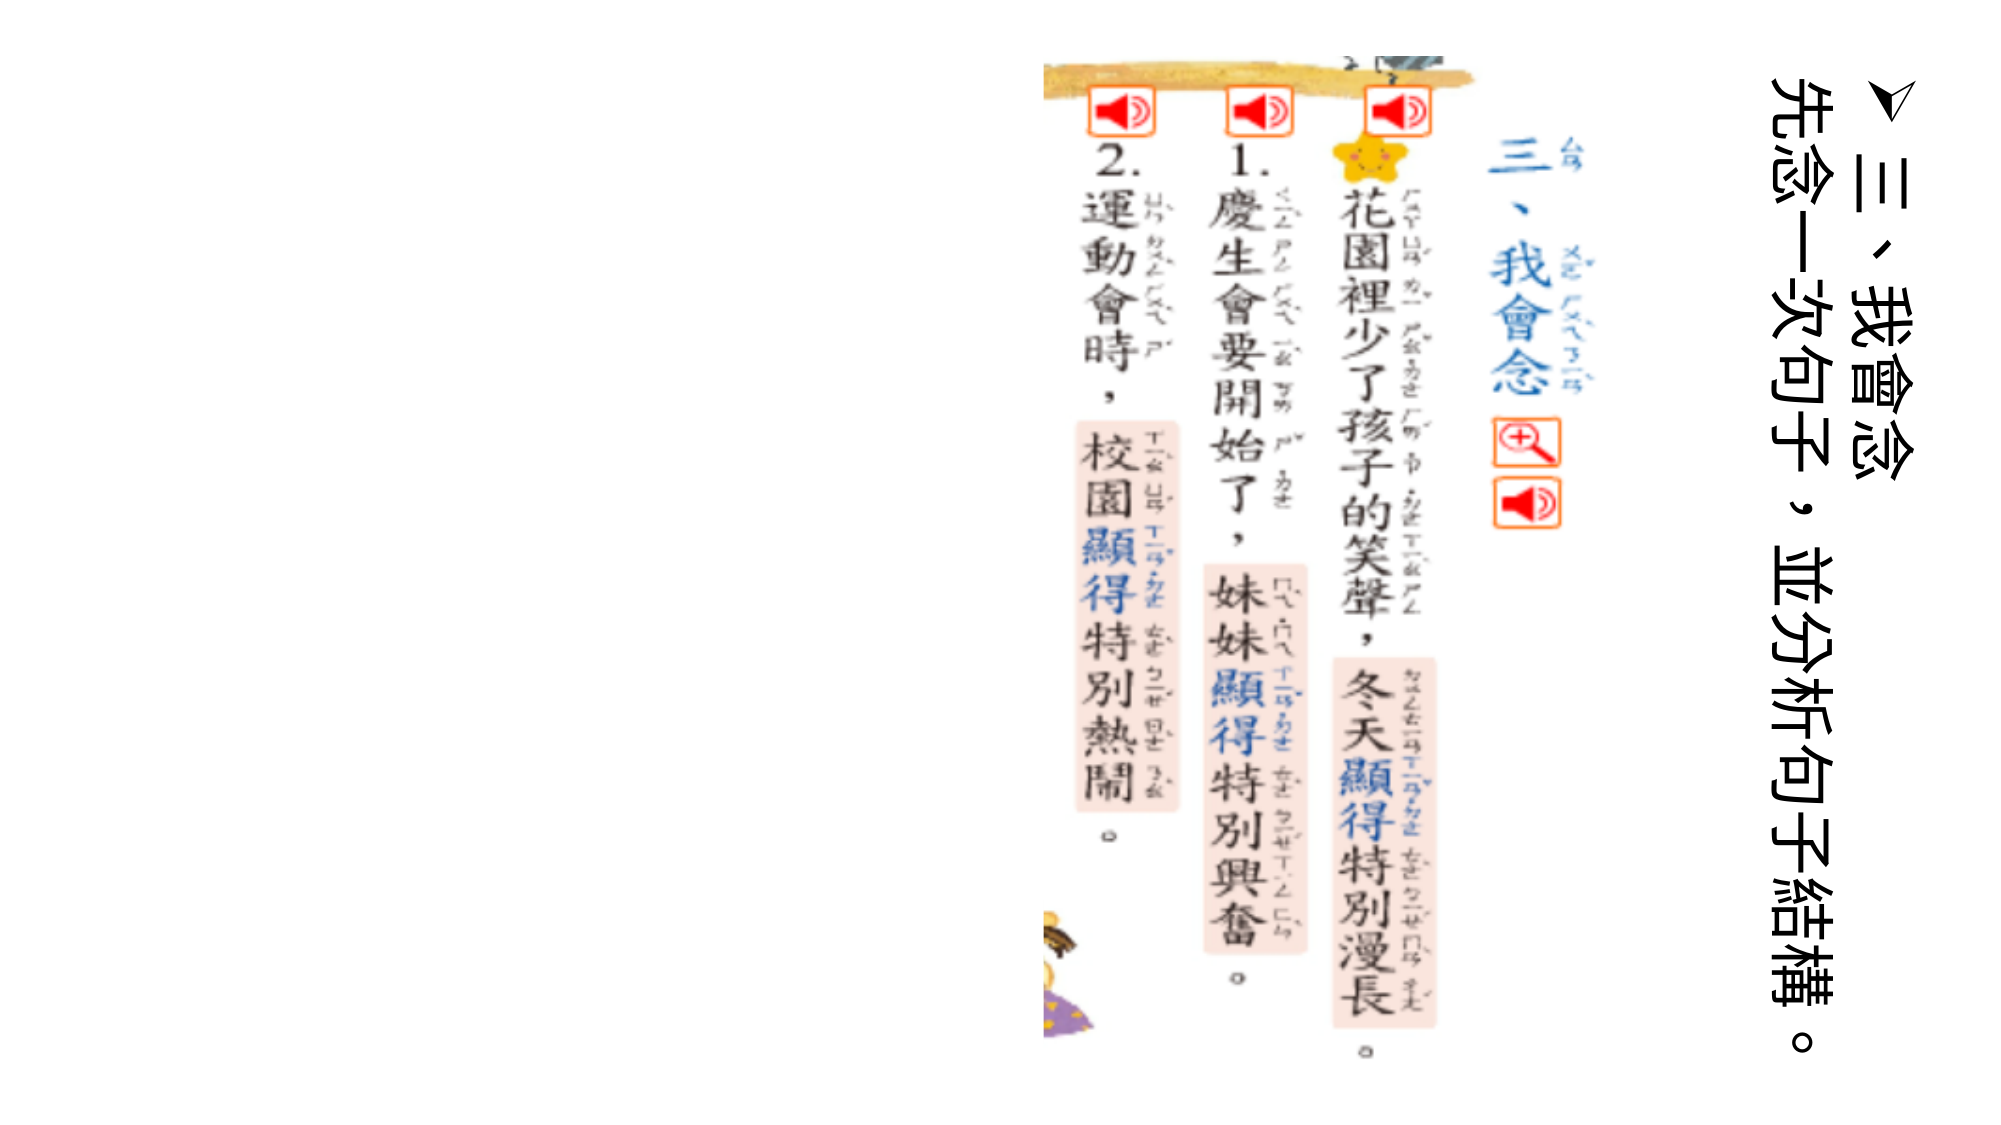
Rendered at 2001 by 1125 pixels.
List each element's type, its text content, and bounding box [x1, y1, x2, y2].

picture [1043, 56, 1618, 1066]
text_box 三、我會念 先念一次句子，並分析句子結構。 [1739, 60, 1932, 1062]
